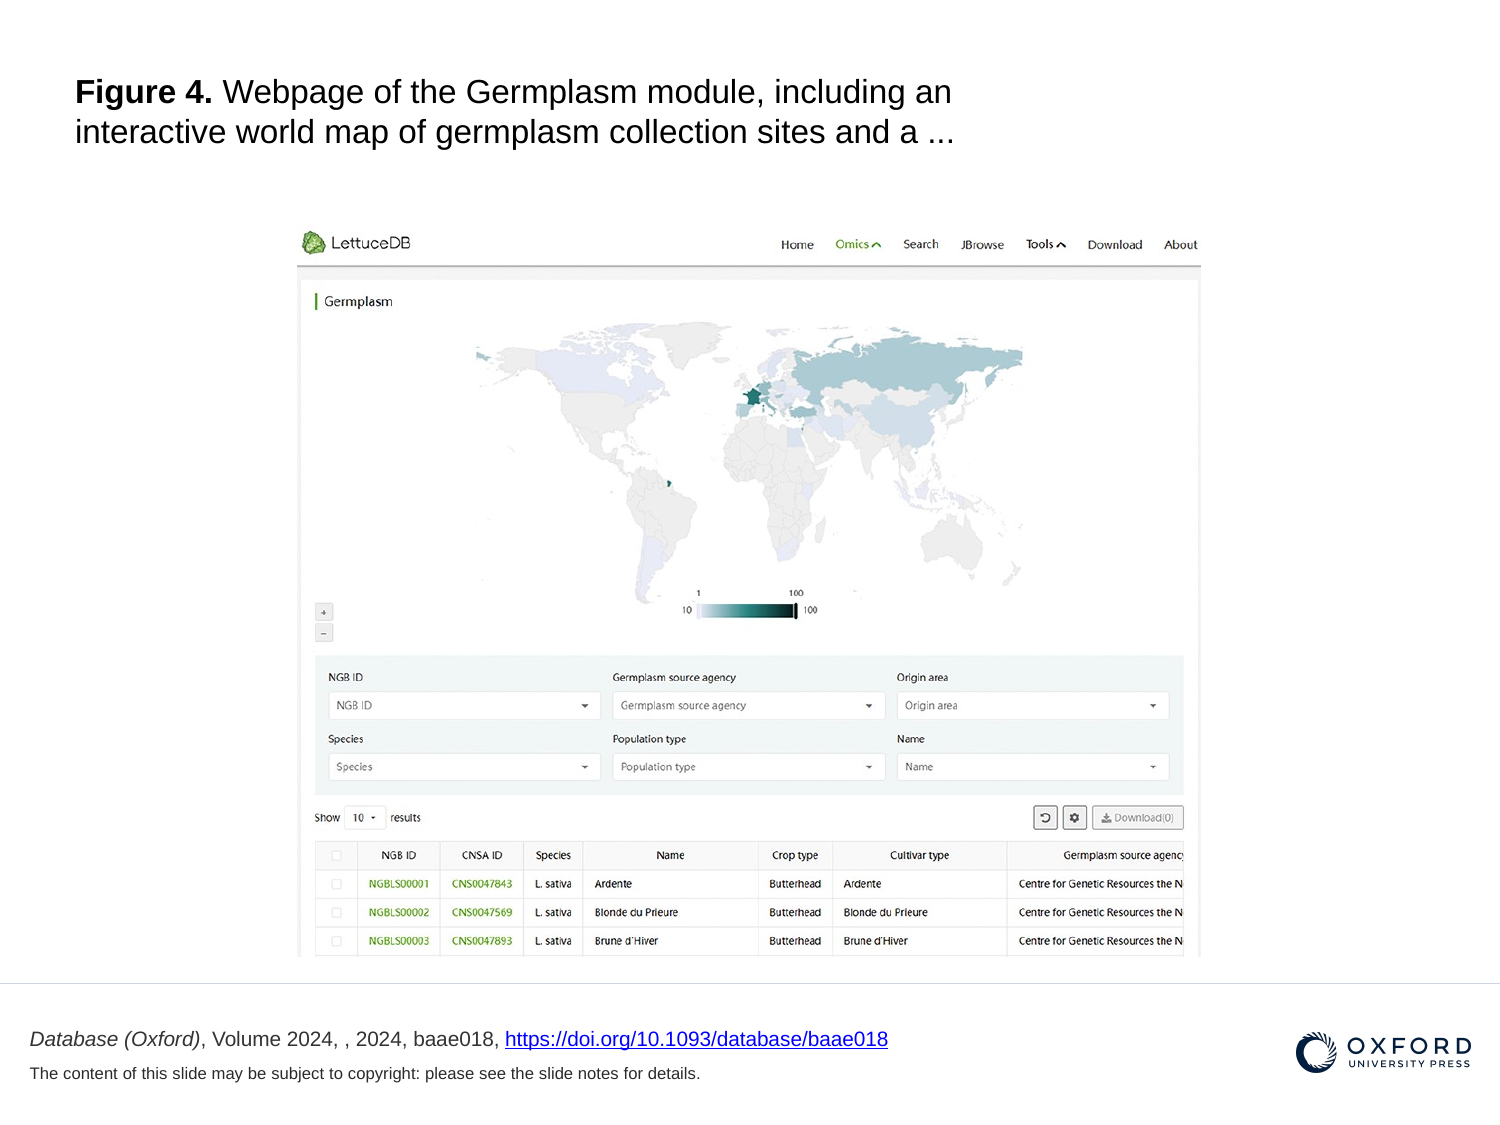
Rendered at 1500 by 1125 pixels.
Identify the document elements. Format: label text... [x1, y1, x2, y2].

title Figure 4. Webpage of the Germplasm module, including an interactive world map of germplasm collection sites and a ... [75, 69, 1078, 171]
picture [1296, 1032, 1471, 1073]
footer Database (Oxford), Volume 2024, , 2024, baae018, https://doi.org/10.1093/database/baae018 The content of this slide may be subject to copyright: please see the slide notes for details. [0, 983, 1260, 1125]
picture [297, 224, 1201, 957]
